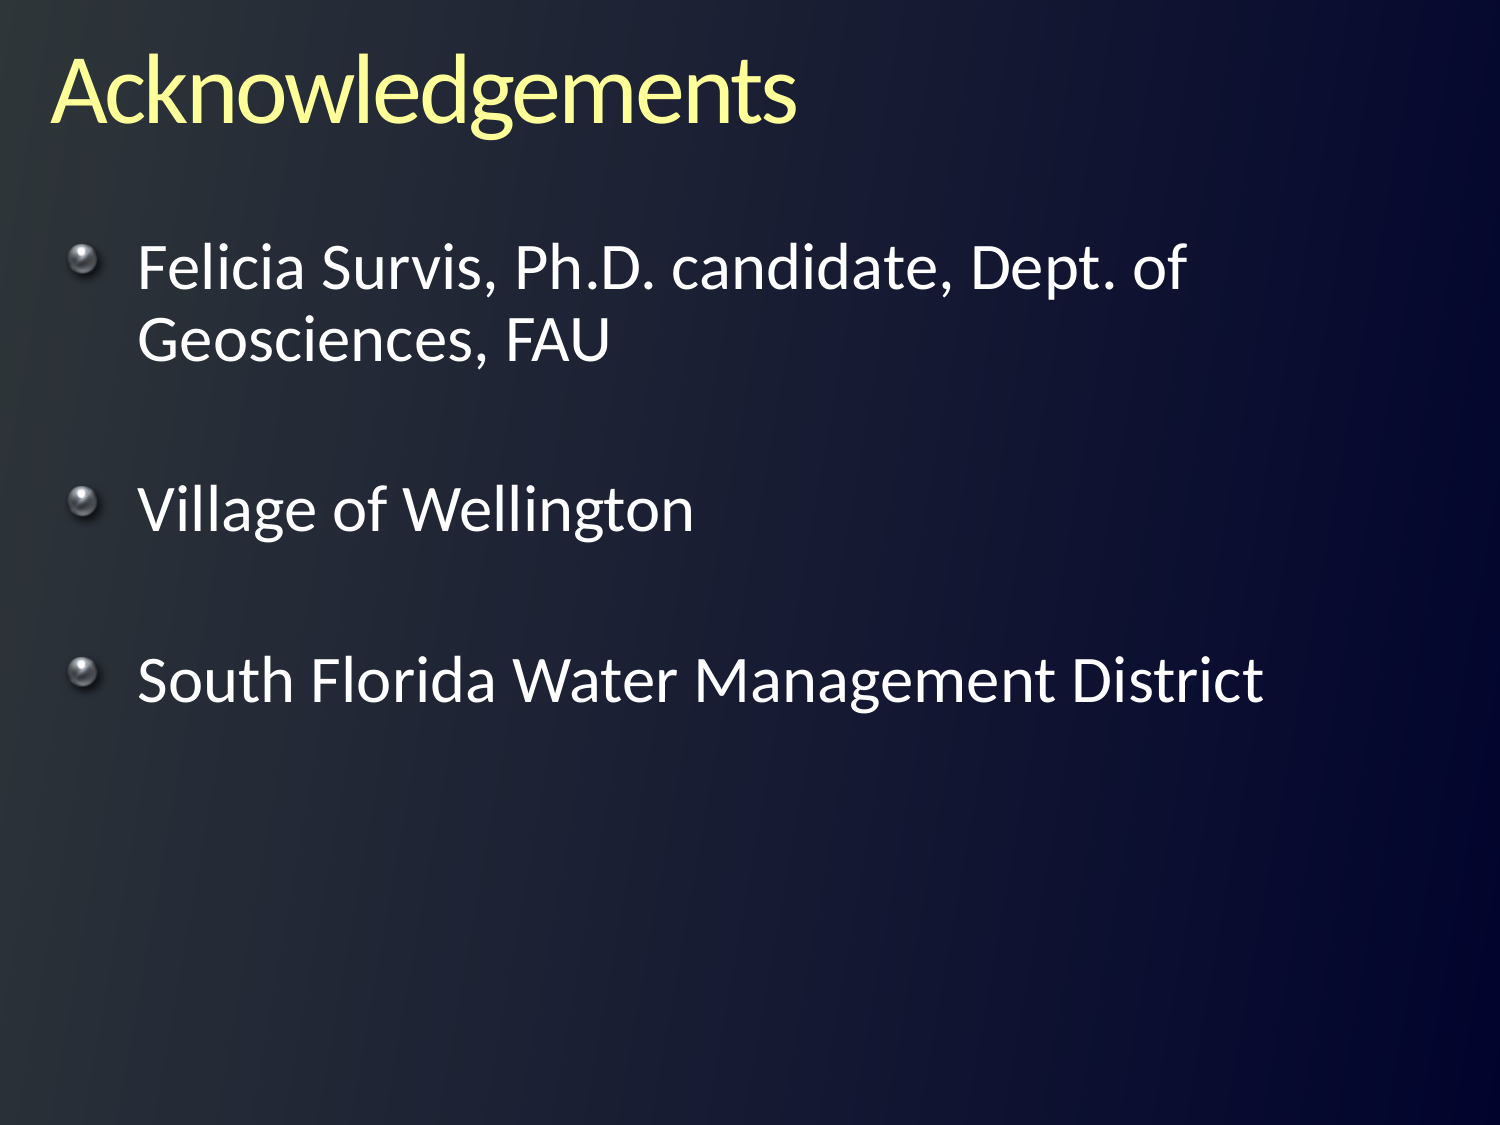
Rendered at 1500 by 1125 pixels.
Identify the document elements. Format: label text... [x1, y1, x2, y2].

list Felicia Survis, Ph.D. candidate, Dept. of Geosciences, FAU Village of Wellington South Florida Water Management District [62, 231, 1438, 733]
title Acknowledgements [50, 37, 1425, 147]
picture [62, 653, 110, 700]
picture [62, 482, 110, 530]
picture [62, 240, 110, 287]
